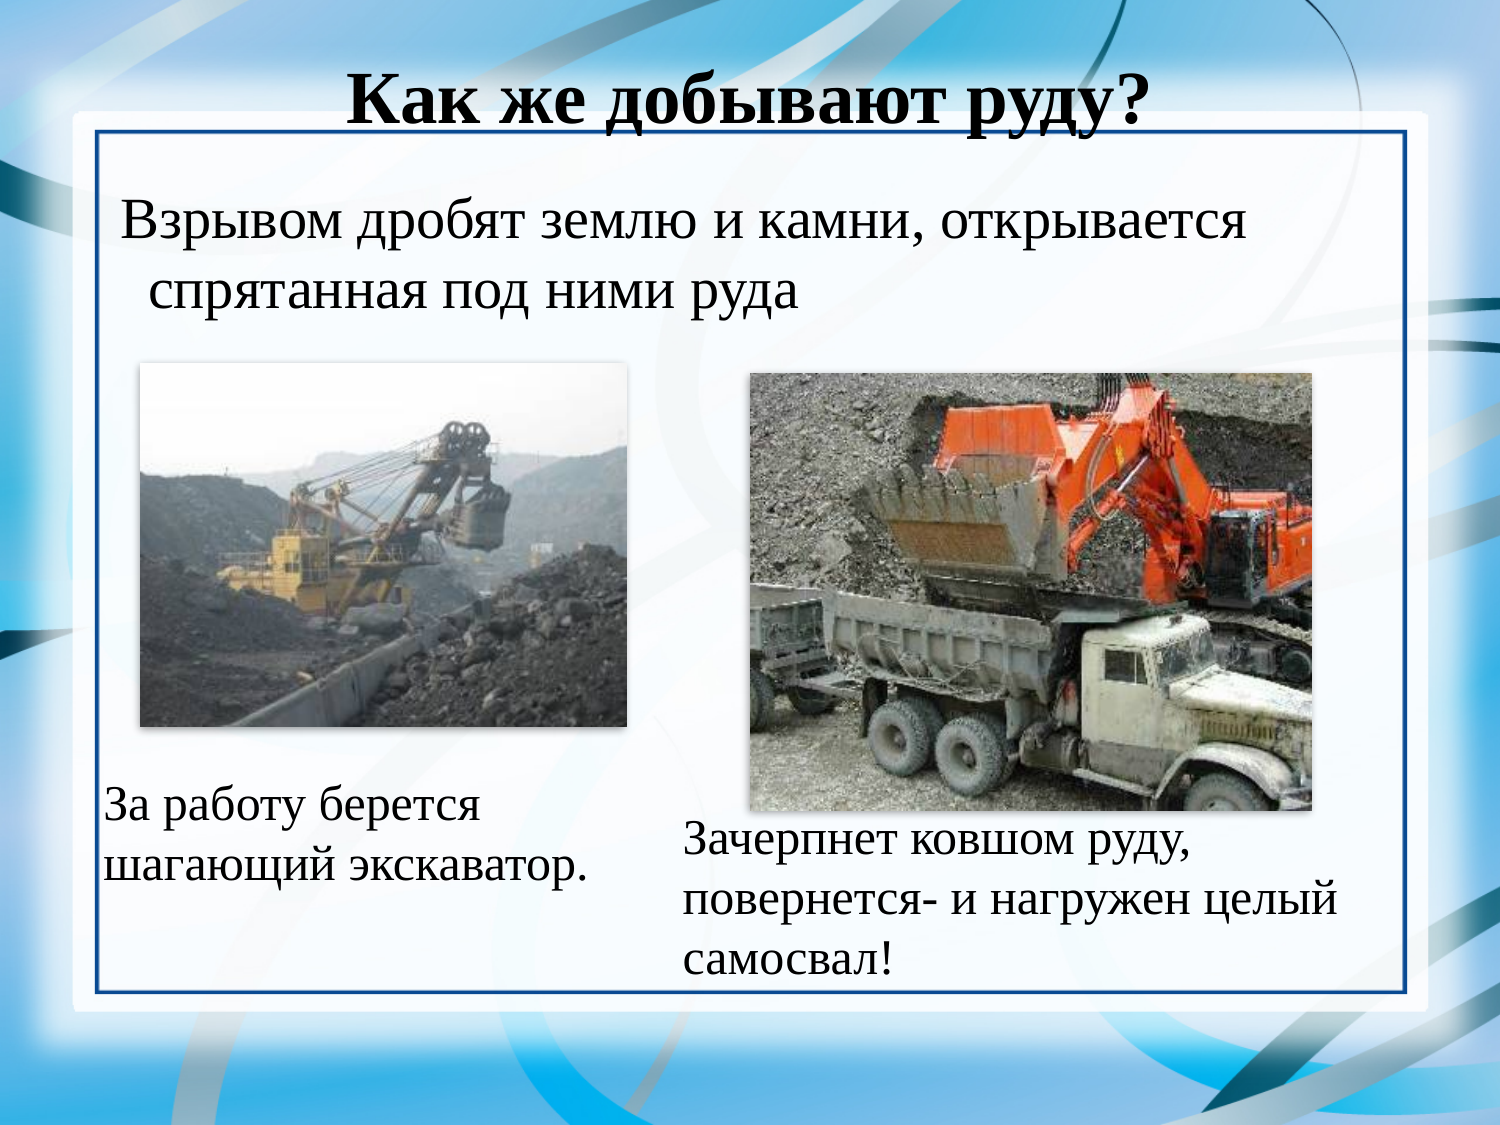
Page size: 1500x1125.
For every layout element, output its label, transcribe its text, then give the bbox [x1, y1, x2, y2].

list Взрывом дробят землю и камни, открывается спрятанная под ними руда [76, 172, 1425, 1000]
picture [0, 0, 1500, 1125]
text_box За работу берется шагающий экскаватор. [88, 763, 680, 898]
title Как же добывают руду? [75, 35, 1425, 153]
text_box Зачерпнет ковшом руду, повернется- и нагружен целый самосвал! [667, 796, 1395, 992]
